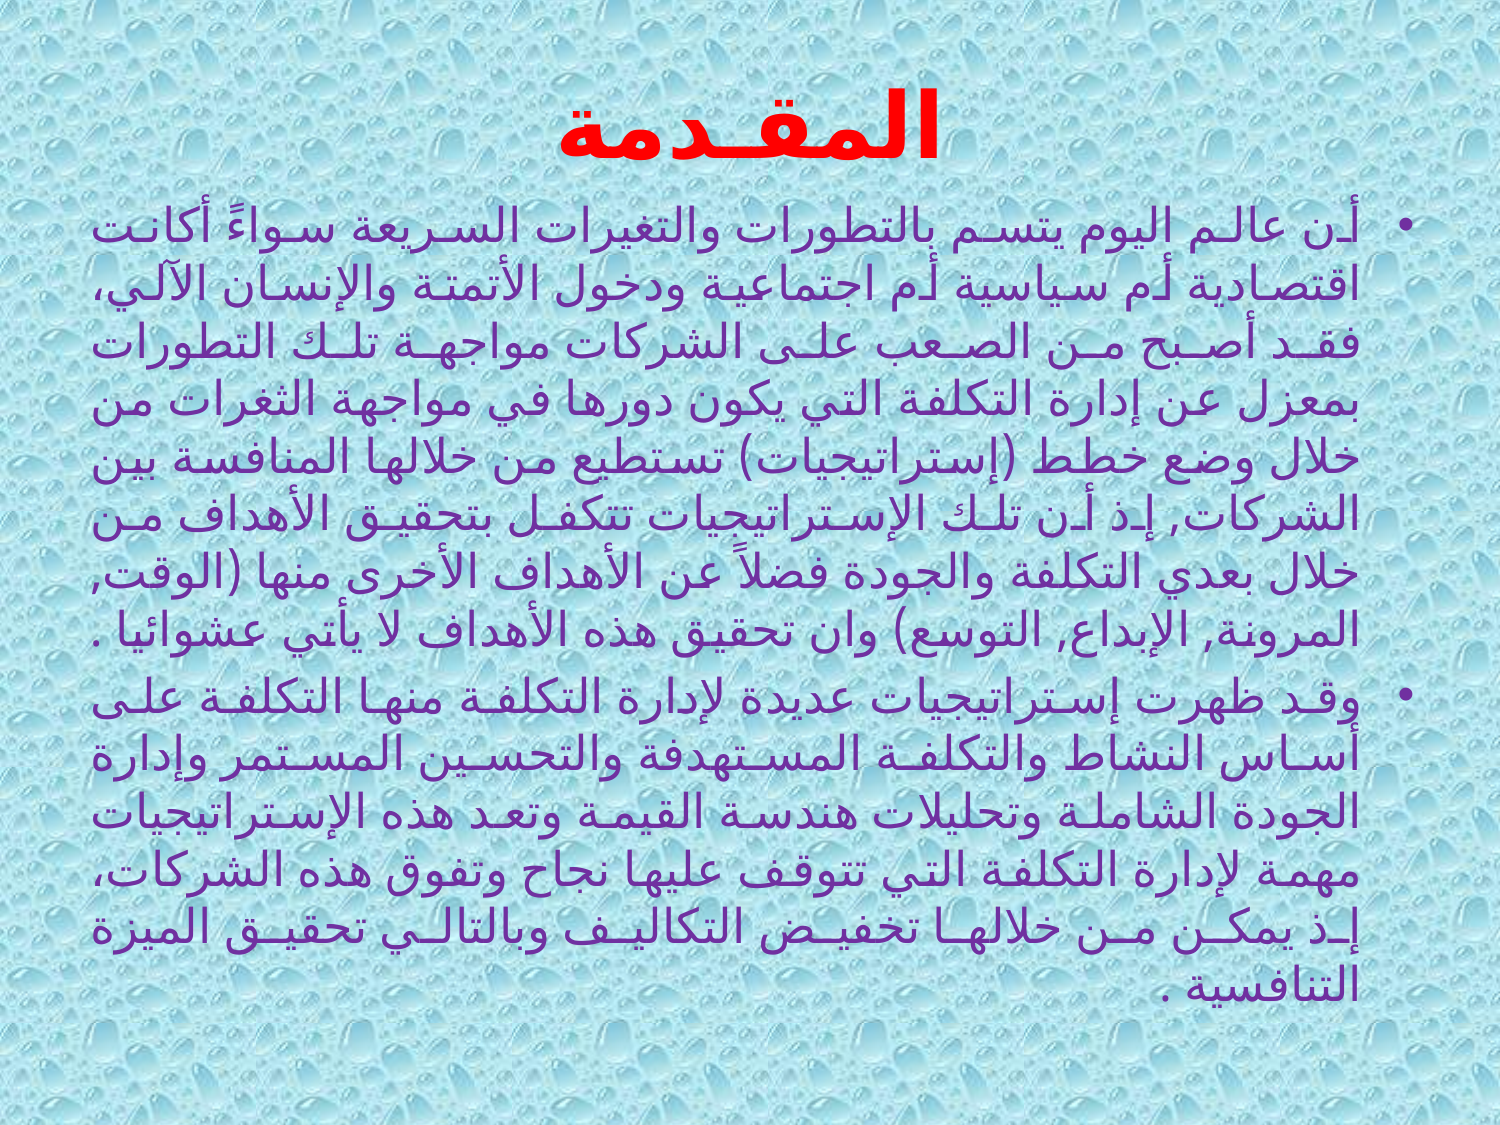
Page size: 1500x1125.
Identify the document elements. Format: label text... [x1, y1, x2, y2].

list أن عالم اليوم يتسم بالتطورات والتغيرات السريعة سواءً أكانت اقتصادية أم سياسية أم اجتماعية ودخول الأتمتة والإنسان الآلي، فقد أصبح من الصعب على الشركات مواجهة تلك التطورات بمعزل عن إدارة التكلفة التي يكون دورها في مواجهة الثغرات من خلال وضع خطط (إستراتيجيات) تستطيع من خلالها المنافسة بين الشركات, إذ أن تلك الإستراتيجيات تتكفل بتحقيق الأهداف من خلال بعدي التكلفة والجودة فضلاً عن الأهداف الأخرى منها (الوقت, المرونة, الإبداع, التوسع) وان تحقيق هذه الأهداف لا يأتي عشوائيا . وقد ظهرت إستراتيجيات عديدة لإدارة التكلفة منها التكلفة على أساس النشاط والتكلفة المستهدفة والتحسين المستمر وإدارة الجودة الشاملة وتحليلات هندسة القيمة وتعد هذه الإستراتيجيات مهمة لإدارة التكلفة التي تتوقف عليها نجاح وتفوق هذه الشركات، إذ يمكن من خلالها تخفيض التكاليف وبالتالي تحقيق الميزة التنافسية . [75, 187, 1425, 1067]
picture [0, 0, 1500, 1125]
title المقـدمة [75, 45, 1425, 187]
